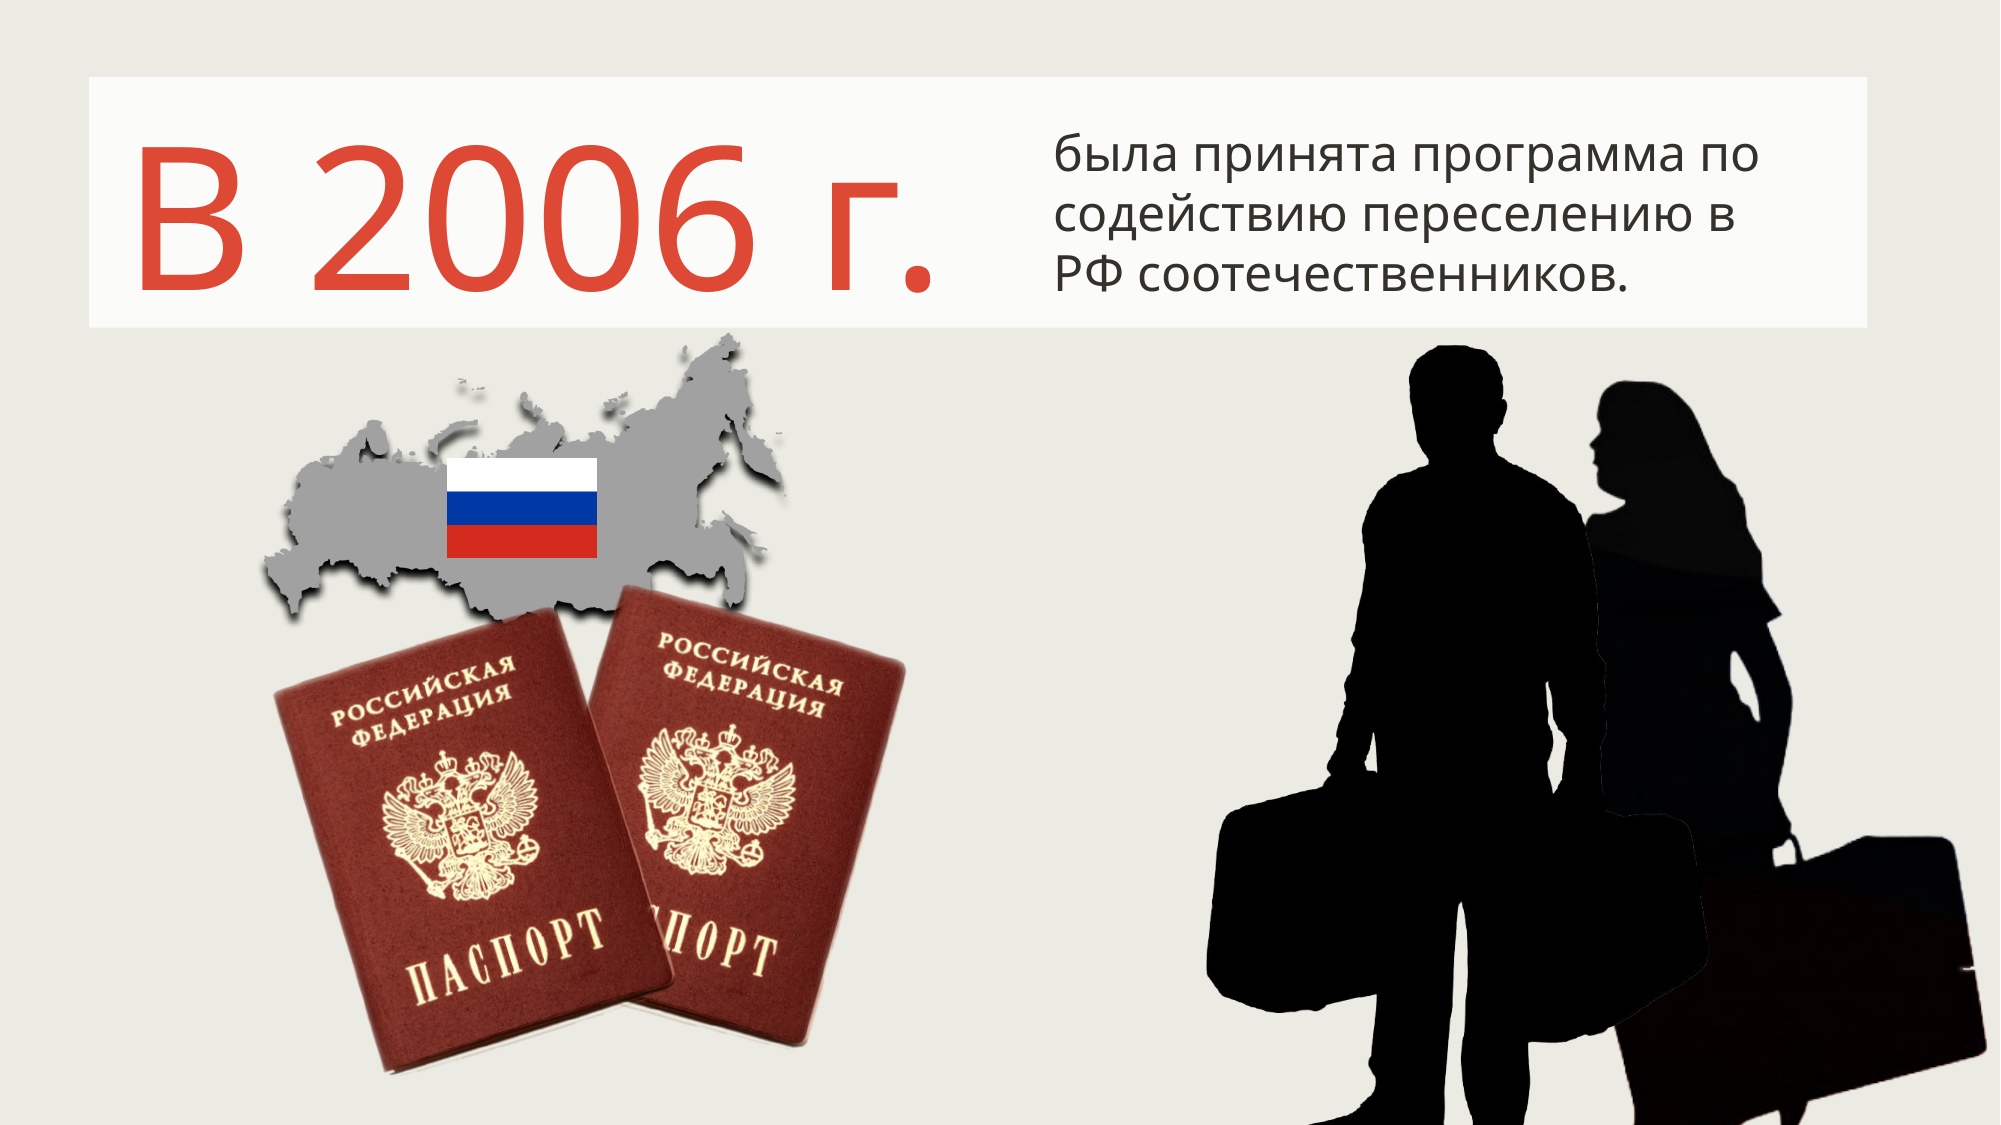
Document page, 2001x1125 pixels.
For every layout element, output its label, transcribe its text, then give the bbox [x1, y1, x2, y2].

text_box [88, 76, 1868, 329]
picture [1154, 316, 2000, 1125]
text_box была принята программа по содействию переселению в РФ соотечественников. [1039, 114, 1833, 309]
text_box В 2006 г. [108, 82, 1306, 338]
picture [242, 316, 936, 1101]
